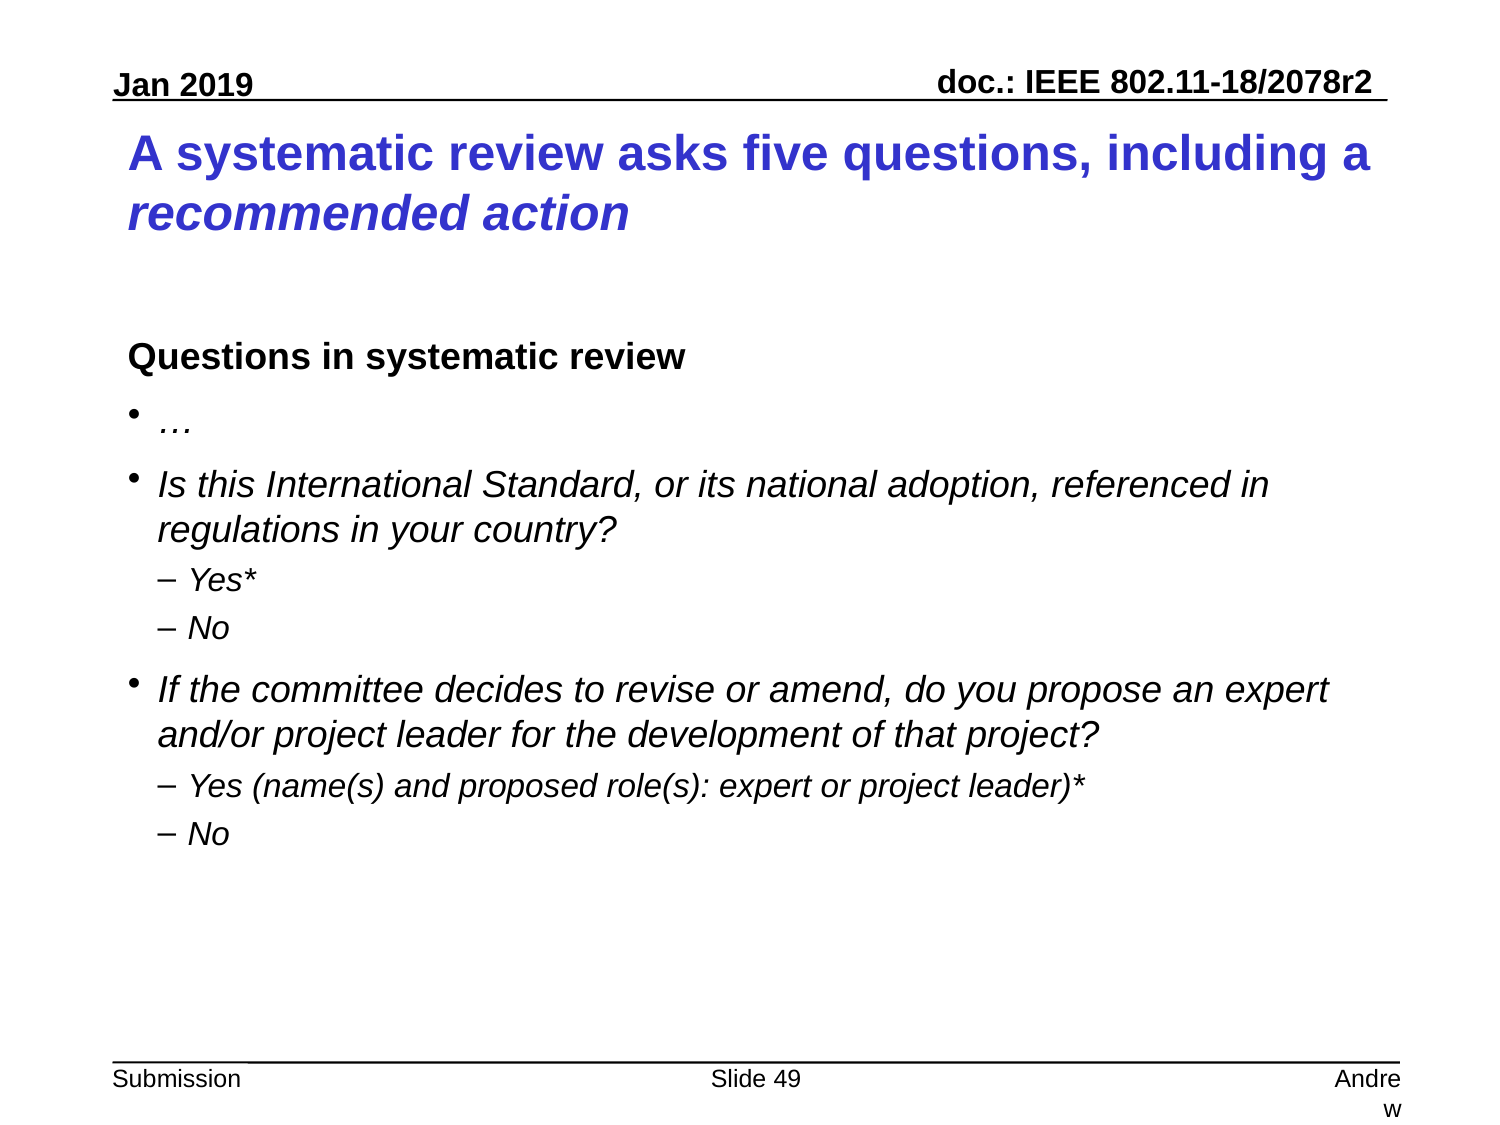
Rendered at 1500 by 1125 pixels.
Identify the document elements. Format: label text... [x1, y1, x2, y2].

list Questions in systematic review … Is this International Standard, or its national adoption, referenced in regulations in your country? Yes* No If the committee decides to revise or amend, do you propose an expert and/or project leader for the development of that project? Yes (name(s) and proposed role(s): expert or project leader)* No [112, 324, 1388, 1000]
slide_number Slide 49 [709, 1061, 803, 1093]
title A systematic review asks five questions, including a recommended action [112, 112, 1388, 288]
footer Andrew Myles, Cisco [1320, 1061, 1402, 1093]
